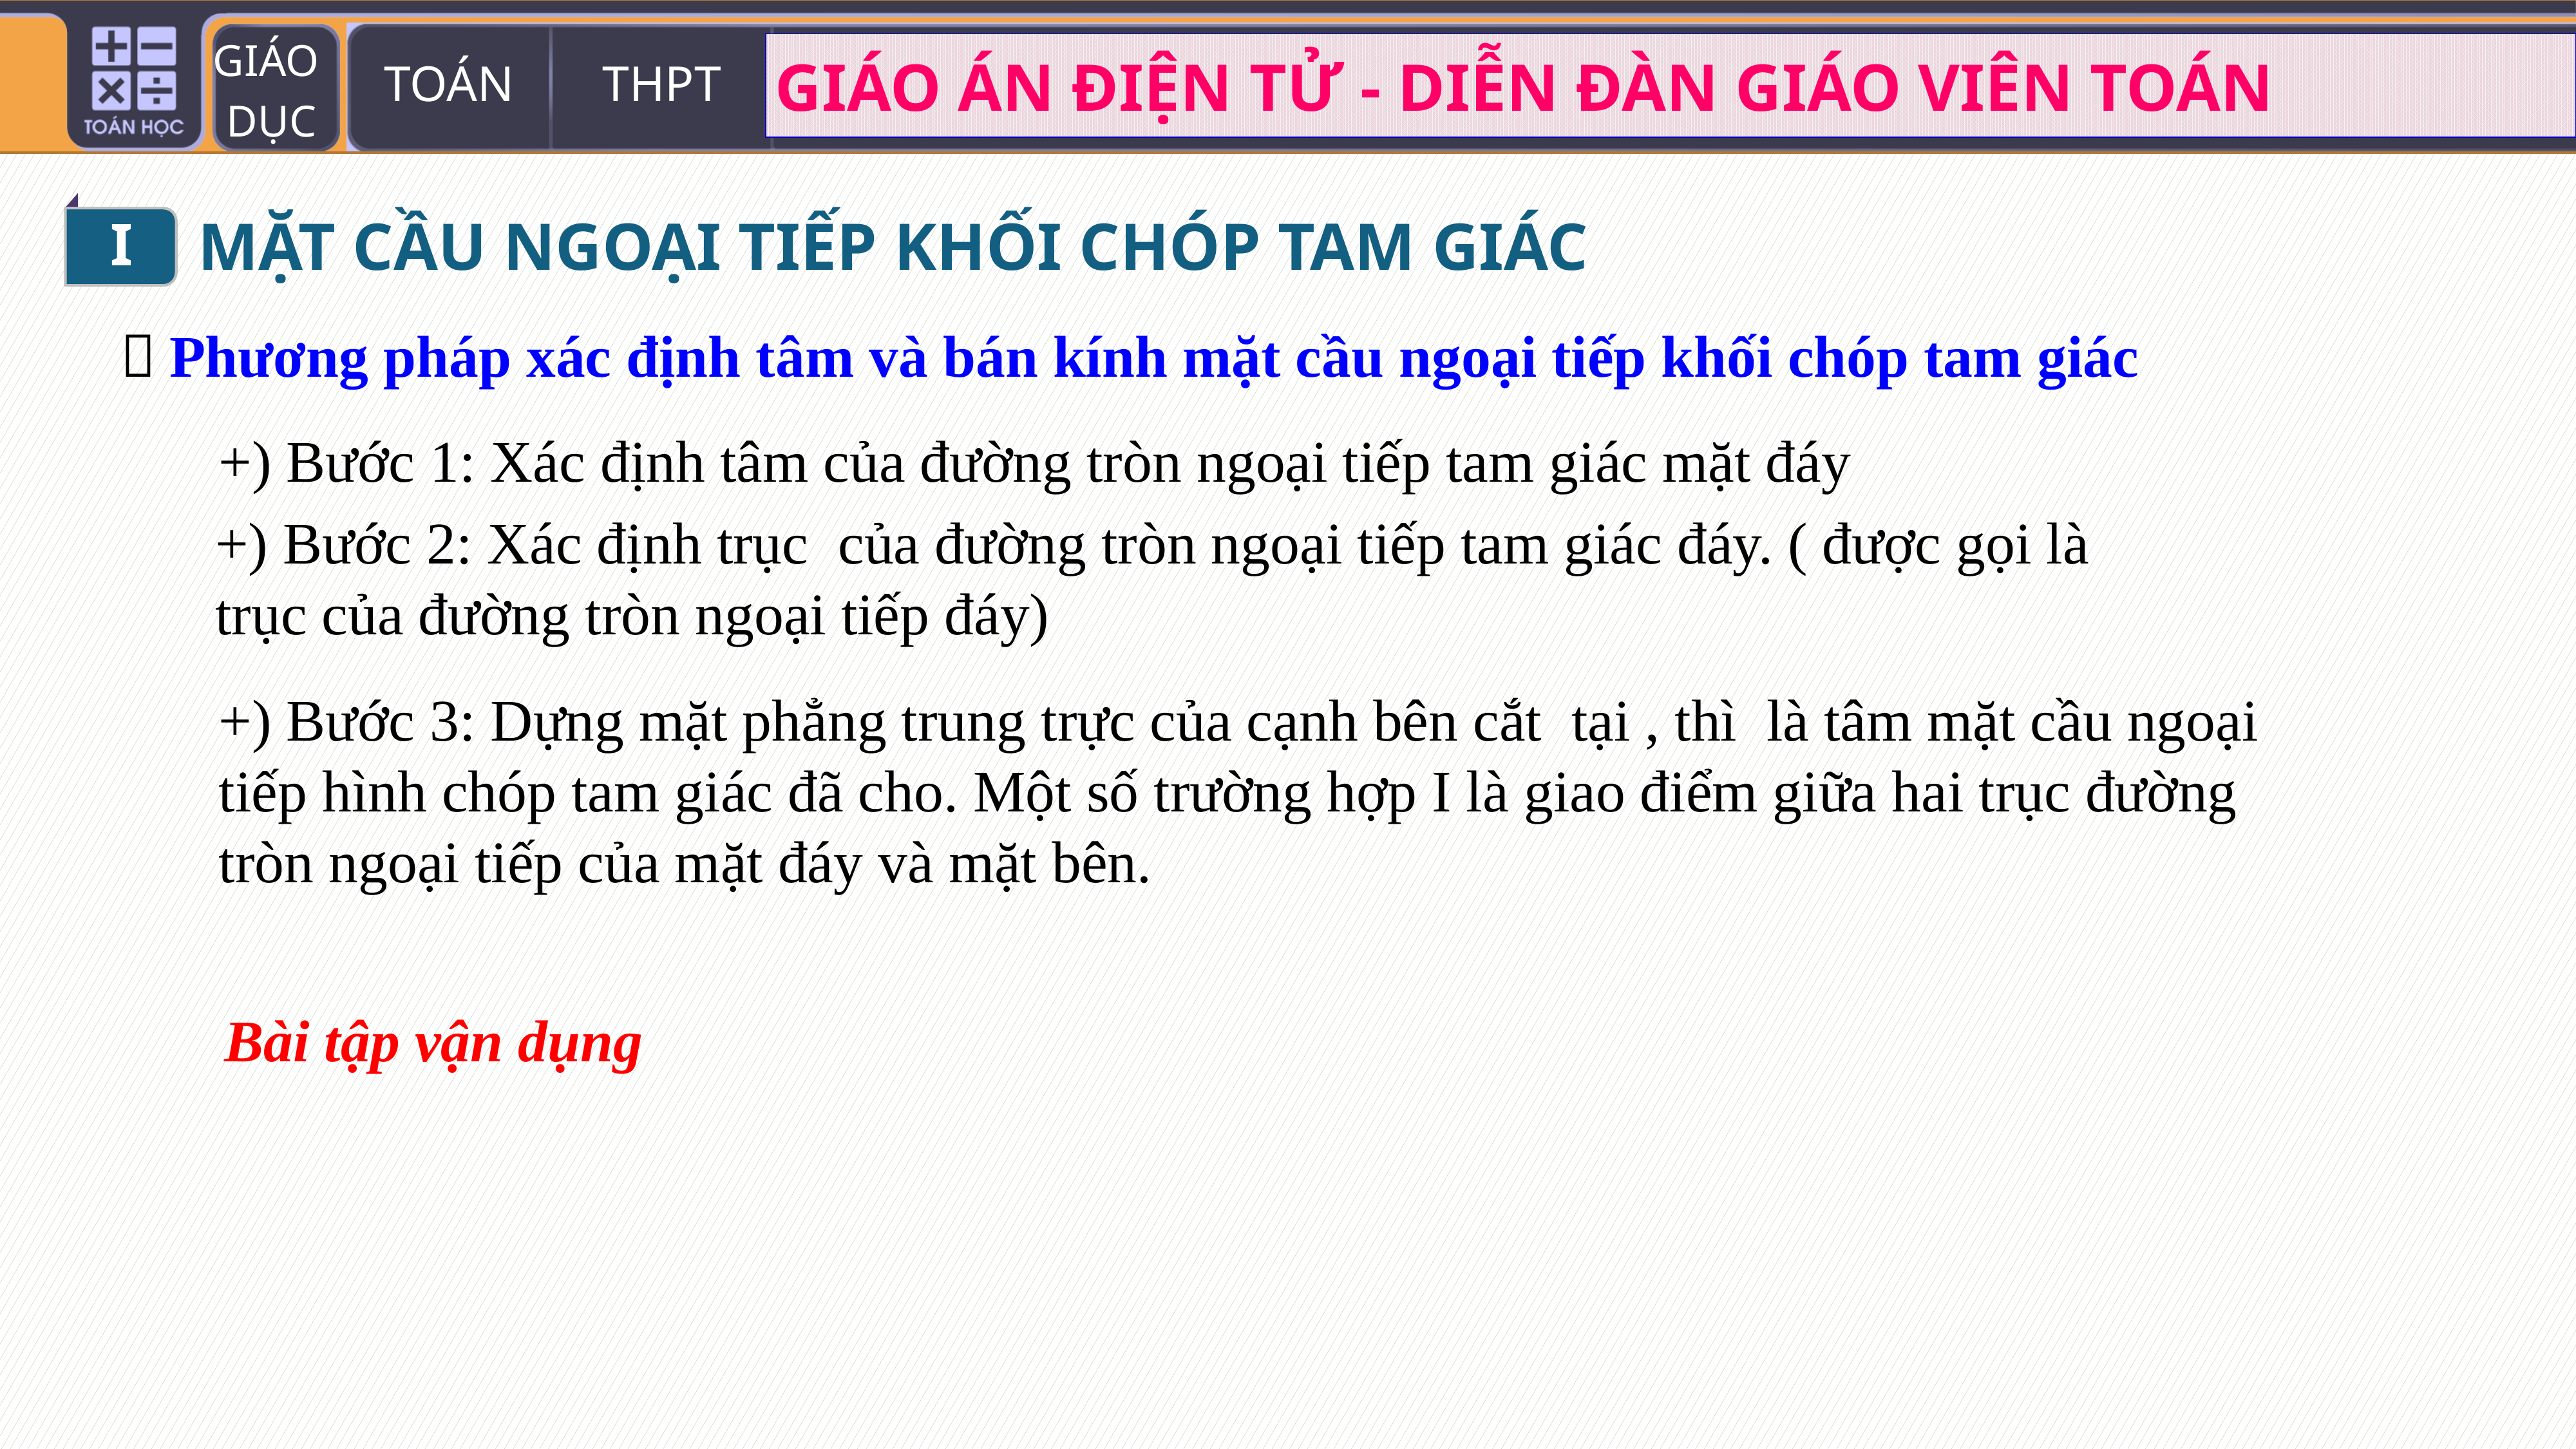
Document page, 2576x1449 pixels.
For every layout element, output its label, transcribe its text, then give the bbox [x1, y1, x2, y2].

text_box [64, 193, 1683, 368]
text_box Bài tập vận dụng [214, 998, 654, 1079]
text_box  Phương pháp xác định tâm và bán kính mặt cầu ngoại tiếp khối chóp tam giác [111, 313, 2447, 393]
